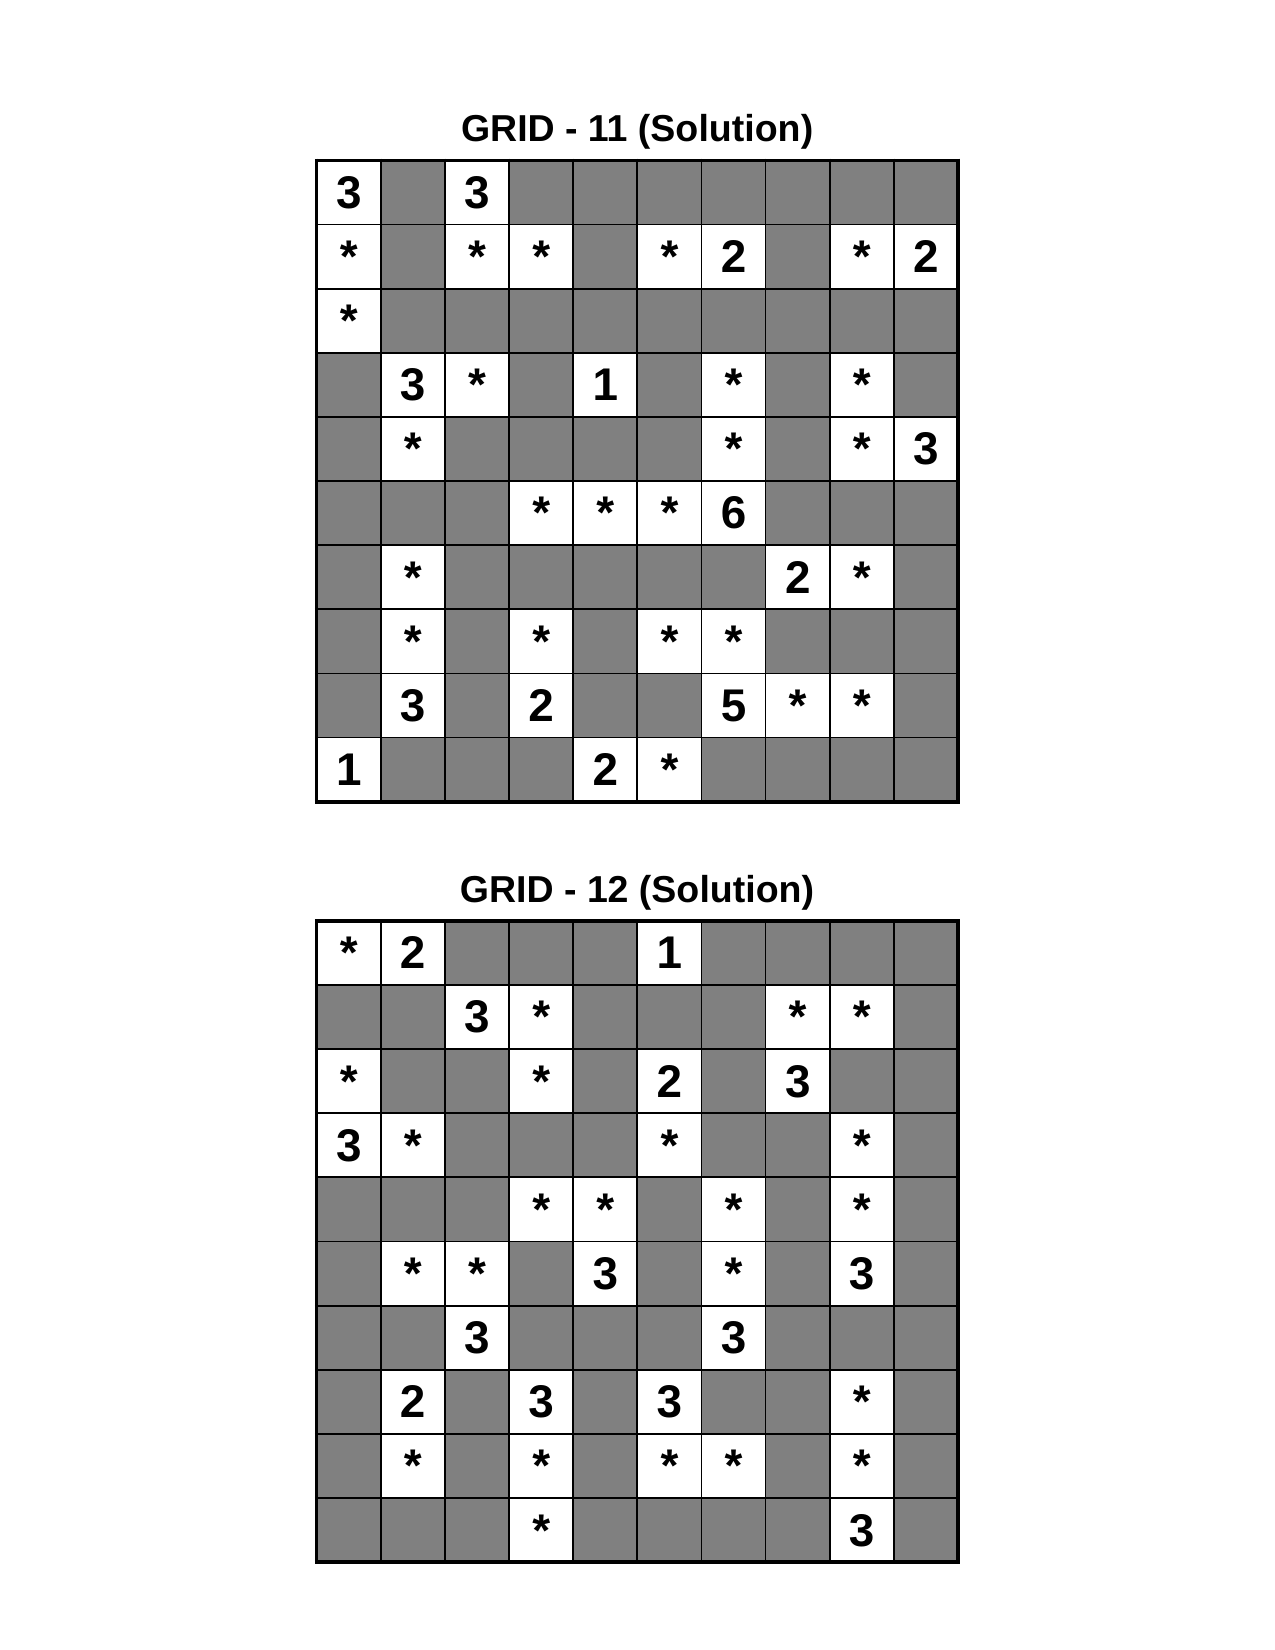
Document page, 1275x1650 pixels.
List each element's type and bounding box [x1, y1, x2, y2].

table_cell [318, 738, 380, 800]
table_cell [638, 225, 701, 288]
table_header [895, 923, 956, 984]
table_cell [574, 1435, 636, 1497]
table_cell [382, 610, 444, 673]
table_cell [638, 1307, 701, 1369]
table_cell [766, 1050, 829, 1112]
table_cell [766, 546, 829, 608]
table_header [510, 923, 572, 984]
table_cell [574, 1307, 636, 1369]
table_cell [831, 1050, 893, 1112]
table_cell [574, 354, 636, 416]
table_cell [638, 418, 701, 480]
table_cell [382, 1242, 444, 1305]
table_cell [702, 1242, 765, 1305]
table_cell [318, 546, 380, 608]
table_header [574, 923, 636, 984]
table_cell [831, 674, 893, 737]
table_cell [510, 738, 572, 800]
table_cell [318, 482, 380, 544]
table_cell [895, 418, 956, 480]
table_cell [895, 1371, 956, 1433]
table_cell [702, 482, 765, 544]
table_cell [318, 610, 380, 673]
table_cell [895, 1114, 956, 1176]
table_cell [702, 418, 765, 480]
table_cell [382, 1307, 444, 1369]
table_cell [446, 986, 508, 1048]
table_cell [831, 225, 893, 288]
table_header [766, 162, 829, 224]
table_cell [510, 225, 572, 288]
table_cell [895, 674, 956, 737]
table_header [638, 923, 701, 984]
table_cell [702, 546, 765, 608]
table_cell [766, 986, 829, 1048]
table_cell [510, 482, 572, 544]
table_cell [702, 610, 765, 673]
table_cell [382, 986, 444, 1048]
table_cell [638, 1114, 701, 1176]
table_cell [895, 1307, 956, 1369]
table_cell [638, 1178, 701, 1241]
table_cell [895, 1435, 956, 1497]
table_cell [510, 1371, 572, 1433]
table_cell [766, 1435, 829, 1497]
table_cell [766, 610, 829, 673]
table_cell [574, 738, 636, 800]
table_cell [766, 225, 829, 288]
table_cell [895, 1178, 956, 1241]
table_cell [638, 1050, 701, 1112]
table_cell [831, 290, 893, 352]
table_header [382, 923, 444, 984]
table_cell [574, 1371, 636, 1433]
table_cell [318, 1435, 380, 1497]
table_cell [510, 1499, 572, 1560]
table_cell [895, 290, 956, 352]
table_cell [510, 674, 572, 737]
table_cell [831, 610, 893, 673]
table_cell [382, 546, 444, 608]
table_cell [702, 738, 765, 800]
table_header [446, 162, 508, 224]
table_cell [831, 1371, 893, 1433]
table_cell [446, 1371, 508, 1433]
table_cell [318, 986, 380, 1048]
table_cell [382, 738, 444, 800]
table_cell [318, 290, 380, 352]
table_cell [510, 1114, 572, 1176]
table_cell [702, 225, 765, 288]
table_cell [318, 1114, 380, 1176]
table_cell [831, 418, 893, 480]
table_cell [318, 225, 380, 288]
table_cell [446, 354, 508, 416]
table_cell [318, 1371, 380, 1433]
table_header [895, 162, 956, 224]
table_cell [574, 225, 636, 288]
table_cell [831, 1435, 893, 1497]
table_cell [638, 354, 701, 416]
table_cell [831, 986, 893, 1048]
table_cell [831, 1307, 893, 1369]
table_cell [510, 986, 572, 1048]
table_cell [831, 1114, 893, 1176]
table_cell [702, 1178, 765, 1241]
table_cell [574, 1242, 636, 1305]
table_cell [446, 674, 508, 737]
table_cell [638, 738, 701, 800]
table_cell [831, 1178, 893, 1241]
table_header [510, 162, 572, 224]
table_cell [831, 354, 893, 416]
table_cell [574, 546, 636, 608]
table_cell [446, 610, 508, 673]
table_cell [831, 482, 893, 544]
table_cell [382, 290, 444, 352]
table_header [831, 162, 893, 224]
table_header [831, 923, 893, 984]
table_cell [638, 290, 701, 352]
table_cell [638, 674, 701, 737]
table_cell [510, 354, 572, 416]
table_cell [510, 290, 572, 352]
table_cell [382, 674, 444, 737]
table_header [702, 162, 765, 224]
table_cell [574, 1050, 636, 1112]
table_cell [638, 986, 701, 1048]
table_cell [766, 290, 829, 352]
table_cell [510, 1435, 572, 1497]
table_cell [318, 1499, 380, 1560]
table_cell [638, 482, 701, 544]
table_cell [766, 354, 829, 416]
table_cell [574, 482, 636, 544]
table_cell [638, 1242, 701, 1305]
table_header [318, 162, 380, 224]
table_cell [318, 1242, 380, 1305]
table_cell [510, 1050, 572, 1112]
table_cell [831, 1499, 893, 1560]
table_cell [574, 986, 636, 1048]
table_cell [574, 1114, 636, 1176]
table_cell [446, 1050, 508, 1112]
table_cell [382, 225, 444, 288]
table_cell [702, 1371, 765, 1433]
table_cell [510, 1242, 572, 1305]
table_cell [446, 1307, 508, 1369]
table_cell [574, 610, 636, 673]
table_cell [318, 674, 380, 737]
table_cell [766, 1178, 829, 1241]
table_header [318, 923, 380, 984]
table_header [766, 923, 829, 984]
table_cell [702, 1307, 765, 1369]
table_cell [895, 986, 956, 1048]
table_cell [446, 225, 508, 288]
table_cell [895, 225, 956, 288]
text_box [316, 864, 959, 910]
table_cell [895, 482, 956, 544]
table_cell [766, 738, 829, 800]
table_cell [702, 290, 765, 352]
table_cell [382, 418, 444, 480]
table_cell [702, 986, 765, 1048]
table_cell [895, 546, 956, 608]
table_cell [510, 1307, 572, 1369]
table_cell [638, 610, 701, 673]
table_cell [895, 354, 956, 416]
table_cell [382, 1114, 444, 1176]
table_cell [446, 482, 508, 544]
table_cell [446, 738, 508, 800]
table_cell [766, 1307, 829, 1369]
table_header [638, 162, 701, 224]
table_cell [446, 1499, 508, 1560]
table_cell [382, 482, 444, 544]
table_cell [510, 546, 572, 608]
table_header [574, 162, 636, 224]
table_cell [831, 1242, 893, 1305]
table_cell [766, 1114, 829, 1176]
table_cell [446, 546, 508, 608]
table_cell [574, 1178, 636, 1241]
table_cell [766, 1371, 829, 1433]
table_cell [895, 1050, 956, 1112]
table_cell [766, 482, 829, 544]
table_cell [446, 1178, 508, 1241]
table_cell [638, 1499, 701, 1560]
table_cell [510, 610, 572, 673]
table_cell [766, 1242, 829, 1305]
table_cell [318, 1307, 380, 1369]
table_cell [895, 1499, 956, 1560]
table_cell [831, 738, 893, 800]
table_header [382, 162, 444, 224]
table_cell [766, 1499, 829, 1560]
table_cell [574, 1499, 636, 1560]
table_cell [702, 674, 765, 737]
table_cell [318, 354, 380, 416]
table_cell [702, 1499, 765, 1560]
table_cell [638, 1435, 701, 1497]
table_cell [382, 1499, 444, 1560]
table_cell [638, 546, 701, 608]
table_cell [574, 674, 636, 737]
table_cell [510, 418, 572, 480]
table_cell [318, 1178, 380, 1241]
table_cell [638, 1371, 701, 1433]
table_cell [446, 290, 508, 352]
table_cell [895, 1242, 956, 1305]
table_header [702, 923, 765, 984]
table_cell [318, 1050, 380, 1112]
table_cell [446, 1242, 508, 1305]
table_cell [446, 1435, 508, 1497]
table_cell [382, 1178, 444, 1241]
table_header [446, 923, 508, 984]
table_cell [766, 674, 829, 737]
table_cell [702, 1050, 765, 1112]
table_cell [510, 1178, 572, 1241]
table_cell [766, 418, 829, 480]
table_cell [702, 354, 765, 416]
table_cell [382, 1371, 444, 1433]
table_cell [574, 290, 636, 352]
table_cell [382, 1435, 444, 1497]
table_cell [446, 1114, 508, 1176]
table_cell [446, 418, 508, 480]
table_cell [574, 418, 636, 480]
table_cell [895, 610, 956, 673]
table_cell [895, 738, 956, 800]
table_cell [702, 1114, 765, 1176]
table_cell [702, 1435, 765, 1497]
text_box [316, 104, 959, 150]
table_cell [318, 418, 380, 480]
table_cell [831, 546, 893, 608]
table_cell [382, 1050, 444, 1112]
table_cell [382, 354, 444, 416]
